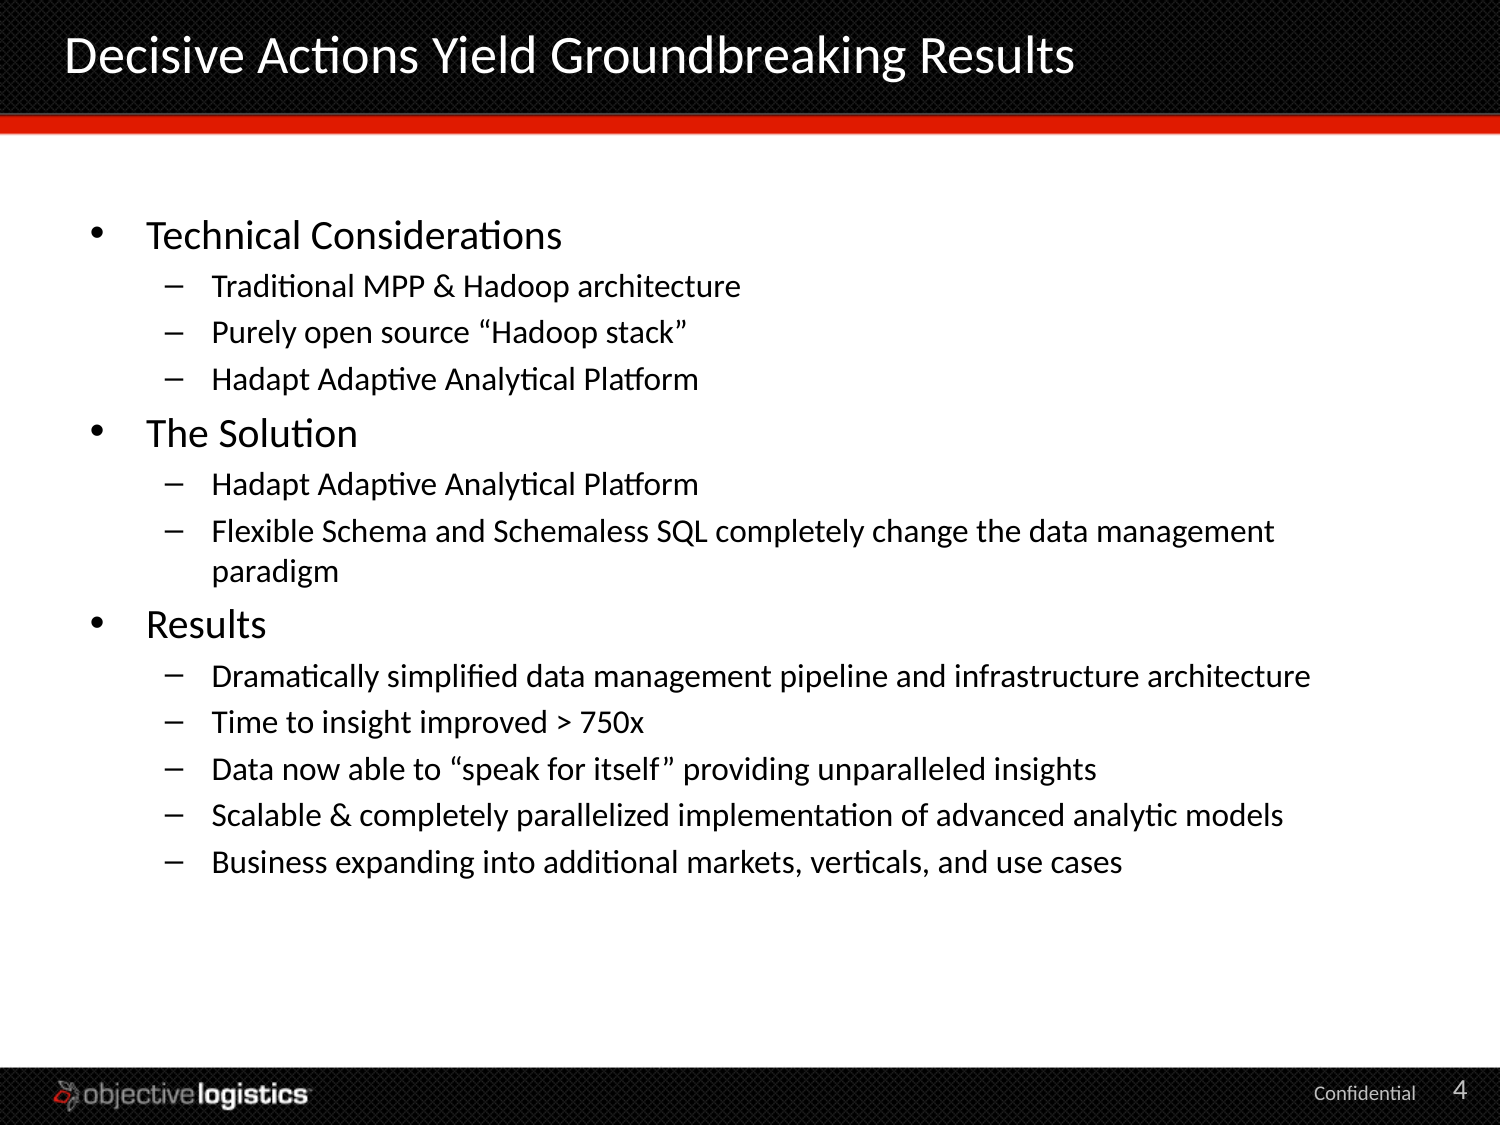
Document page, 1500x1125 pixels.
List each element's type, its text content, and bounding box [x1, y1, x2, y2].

list Technical Considerations Traditional MPP & Hadoop architecture Purely open source “Hadoop stack” Hadapt Adaptive Analytical Platform The Solution Hadapt Adaptive Analytical Platform Flexible Schema and Schemaless SQL completely change the data management paradigm Results Dramatically simplified data management pipeline and infrastructure architecture Time to insight improved > 750x Data now able to “speak for itself” providing unparalleled insights Scalable & completely parallelized implementation of advanced analytic models Business expanding into additional markets, verticals, and use cases [75, 200, 1425, 943]
slide_number 4 [1400, 1062, 1500, 1125]
picture [0, 0, 1500, 1125]
title Decisive Actions Yield Groundbreaking Results [50, 12, 1350, 150]
